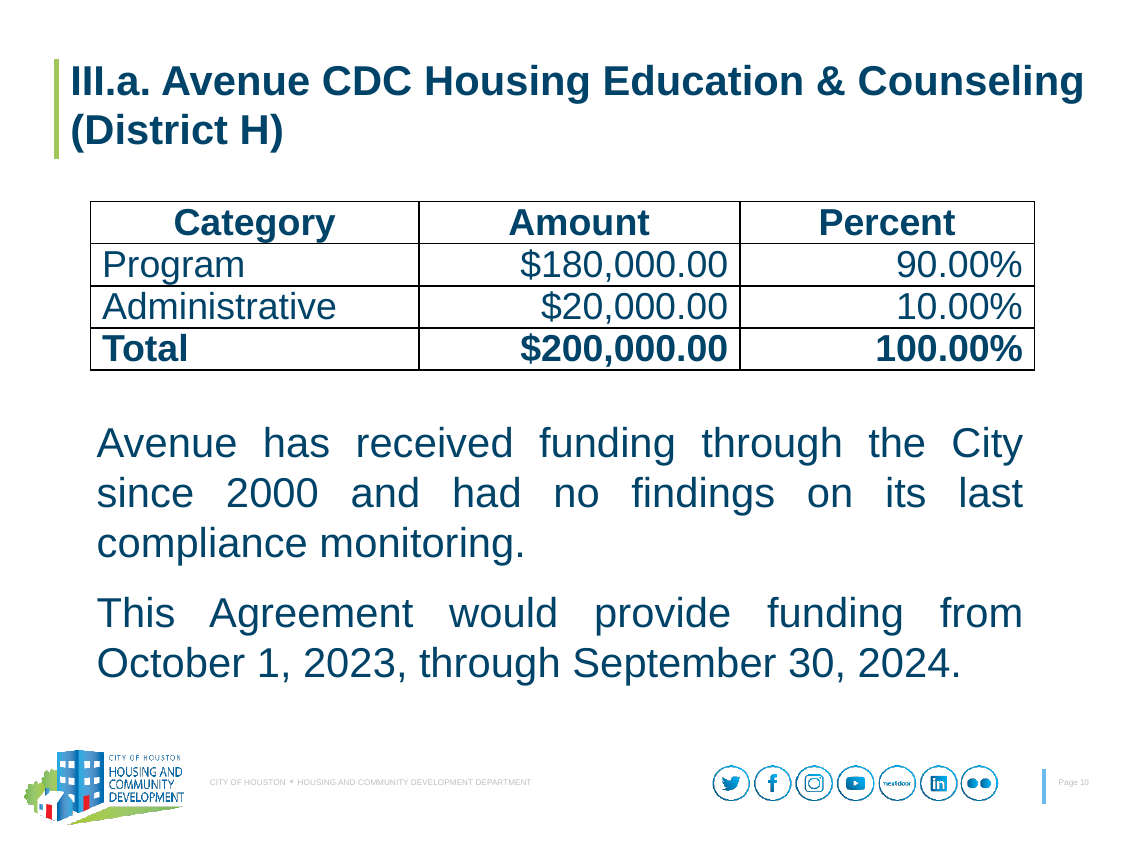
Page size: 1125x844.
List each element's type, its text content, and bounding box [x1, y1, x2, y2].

picture [779, 765, 831, 801]
table_cell 90.00% [741, 244, 1034, 285]
picture [945, 765, 995, 801]
table_cell Administrative [91, 287, 418, 327]
text_box Avenue has received funding through the City since 2000 and had no findings on its last compliance monitoring. This Agreement would provide funding from October 1, 2023, through September 30, 2024. [81, 408, 1039, 694]
table_cell Total [91, 329, 418, 369]
picture [737, 765, 789, 801]
picture [904, 765, 955, 801]
table_cell Program [91, 244, 418, 285]
table_cell 10.00% [741, 287, 1034, 327]
table_header Amount [420, 202, 739, 243]
title III.a. Avenue CDC Housing Education & Counseling (District H) [55, 45, 1125, 159]
table_cell 100.00% [741, 329, 1034, 369]
table_cell $20,000.00 [420, 287, 739, 327]
picture [820, 765, 872, 801]
picture [24, 750, 184, 825]
picture [862, 765, 914, 801]
table_header Percent [741, 202, 1034, 243]
table_cell $200,000.00 [420, 329, 739, 369]
picture [712, 765, 725, 777]
picture [712, 768, 748, 801]
table_header Category [91, 202, 418, 243]
picture [986, 765, 1004, 801]
table_cell $180,000.00 [420, 244, 739, 285]
